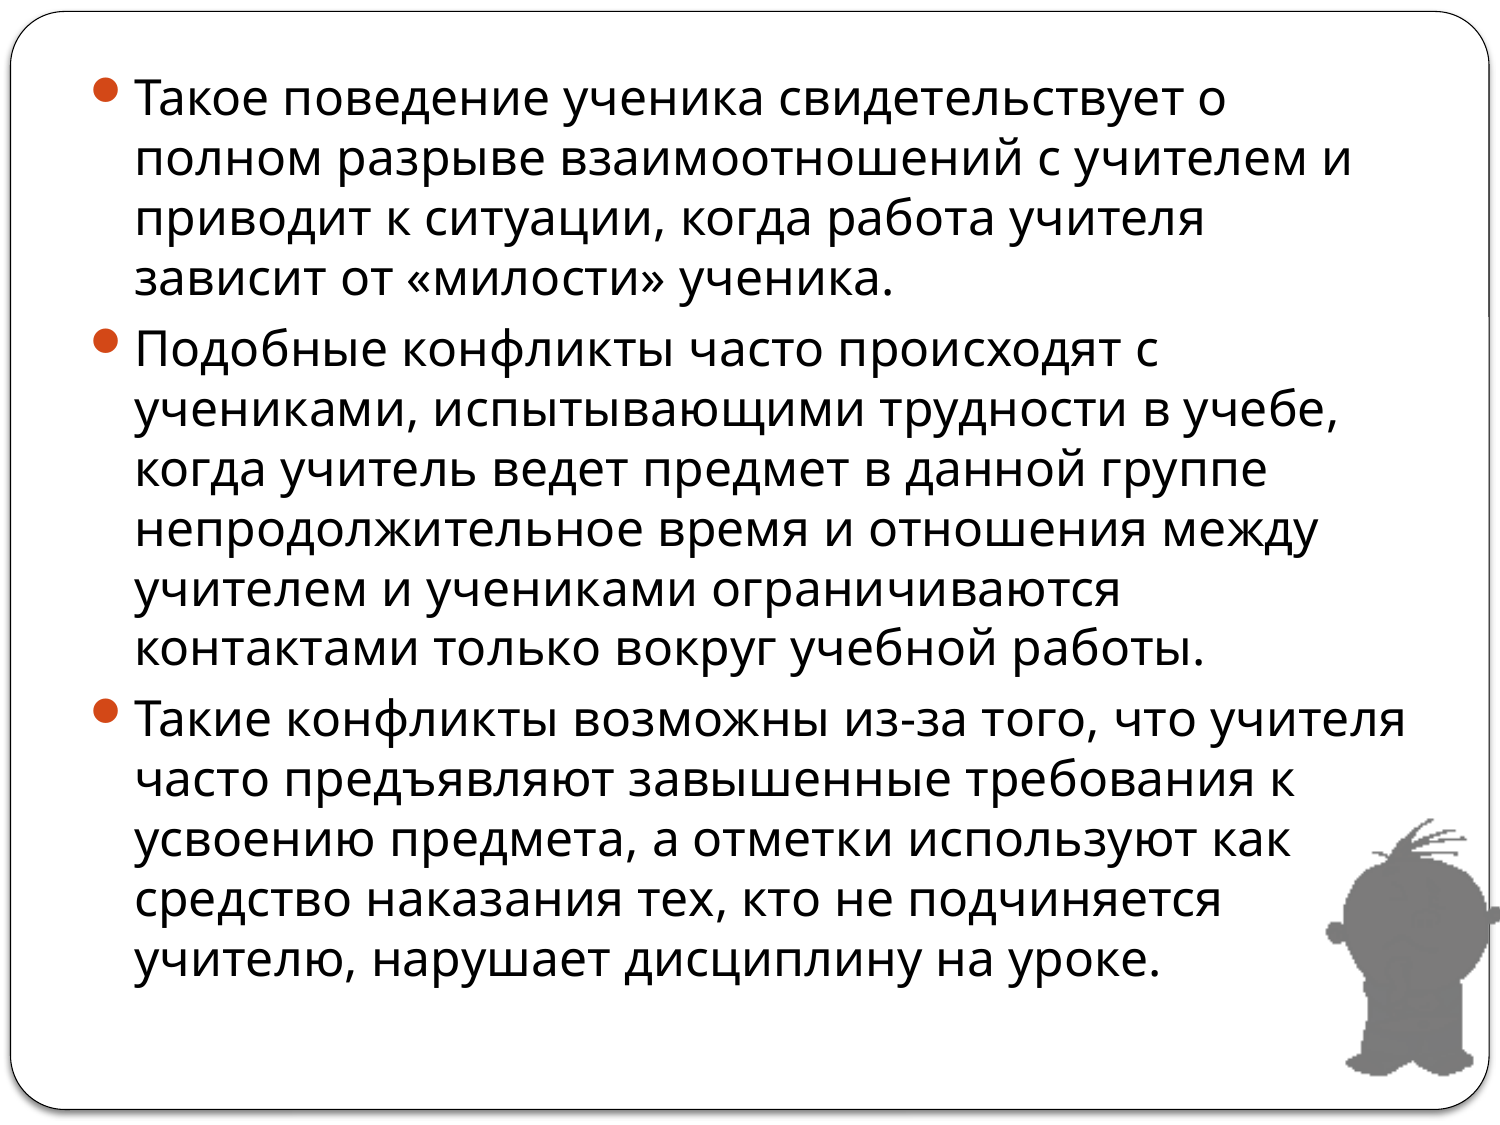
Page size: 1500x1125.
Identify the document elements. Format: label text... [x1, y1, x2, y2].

picture [1300, 773, 1500, 1081]
list Такое поведение ученика свидетельствует о полном разрыве взаимоотношений с учителем и приводит к ситуации, когда работа учителя зависит от «милости» ученика. Подобные конфликты часто происходят с учениками, испытывающими трудности в учебе, когда учитель ведет предмет в данной группе непродолжительное время и отношения между учителем и учениками ограничиваются контактами только вокруг учебной работы. Такие конфликты возможны из-за того, что учителя часто предъявляют завышенные требования к усвоению предмета, а отметки используют как средство наказания тех, кто не подчиняется учителю, нарушает дисциплину на уроке. [75, 58, 1425, 1005]
